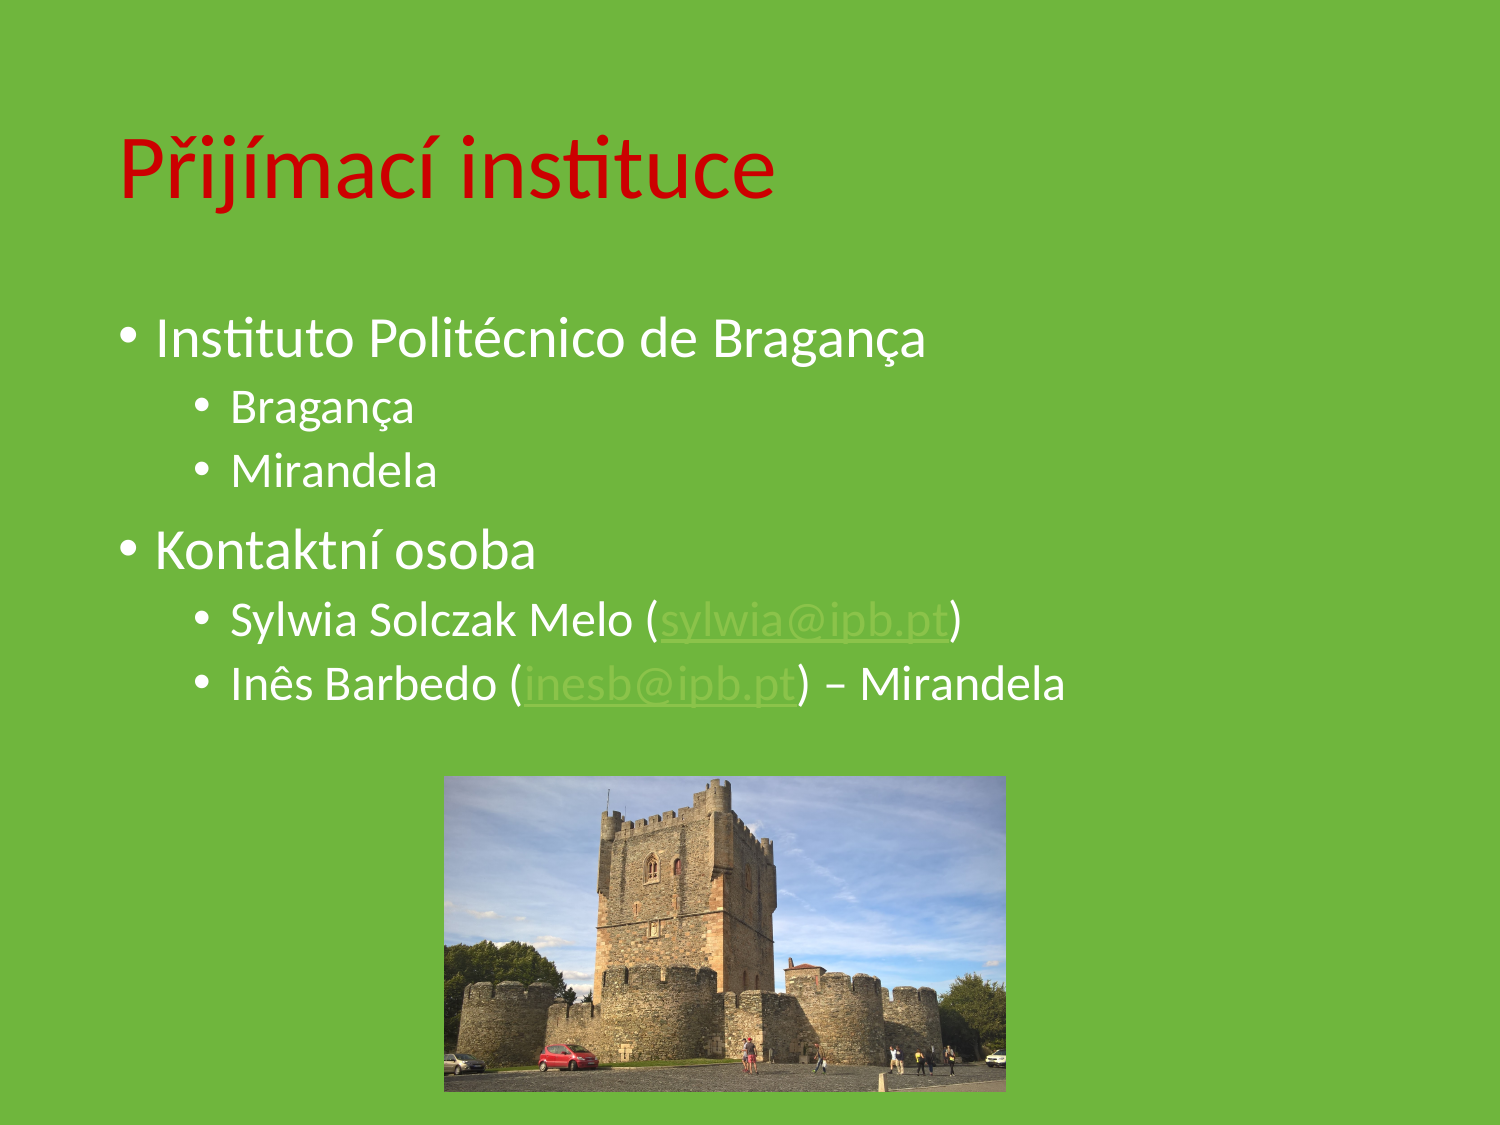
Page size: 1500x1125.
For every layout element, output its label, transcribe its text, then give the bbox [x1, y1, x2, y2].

title Přijímací instituce [103, 59, 1397, 278]
list Instituto Politécnico de Bragança Bragança Mirandela Kontaktní osoba Sylwia Solczak Melo (sylwia@ipb.pt) Inês Barbedo (inesb@ipb.pt) – Mirandela [103, 299, 1397, 1014]
picture [444, 776, 1006, 1093]
